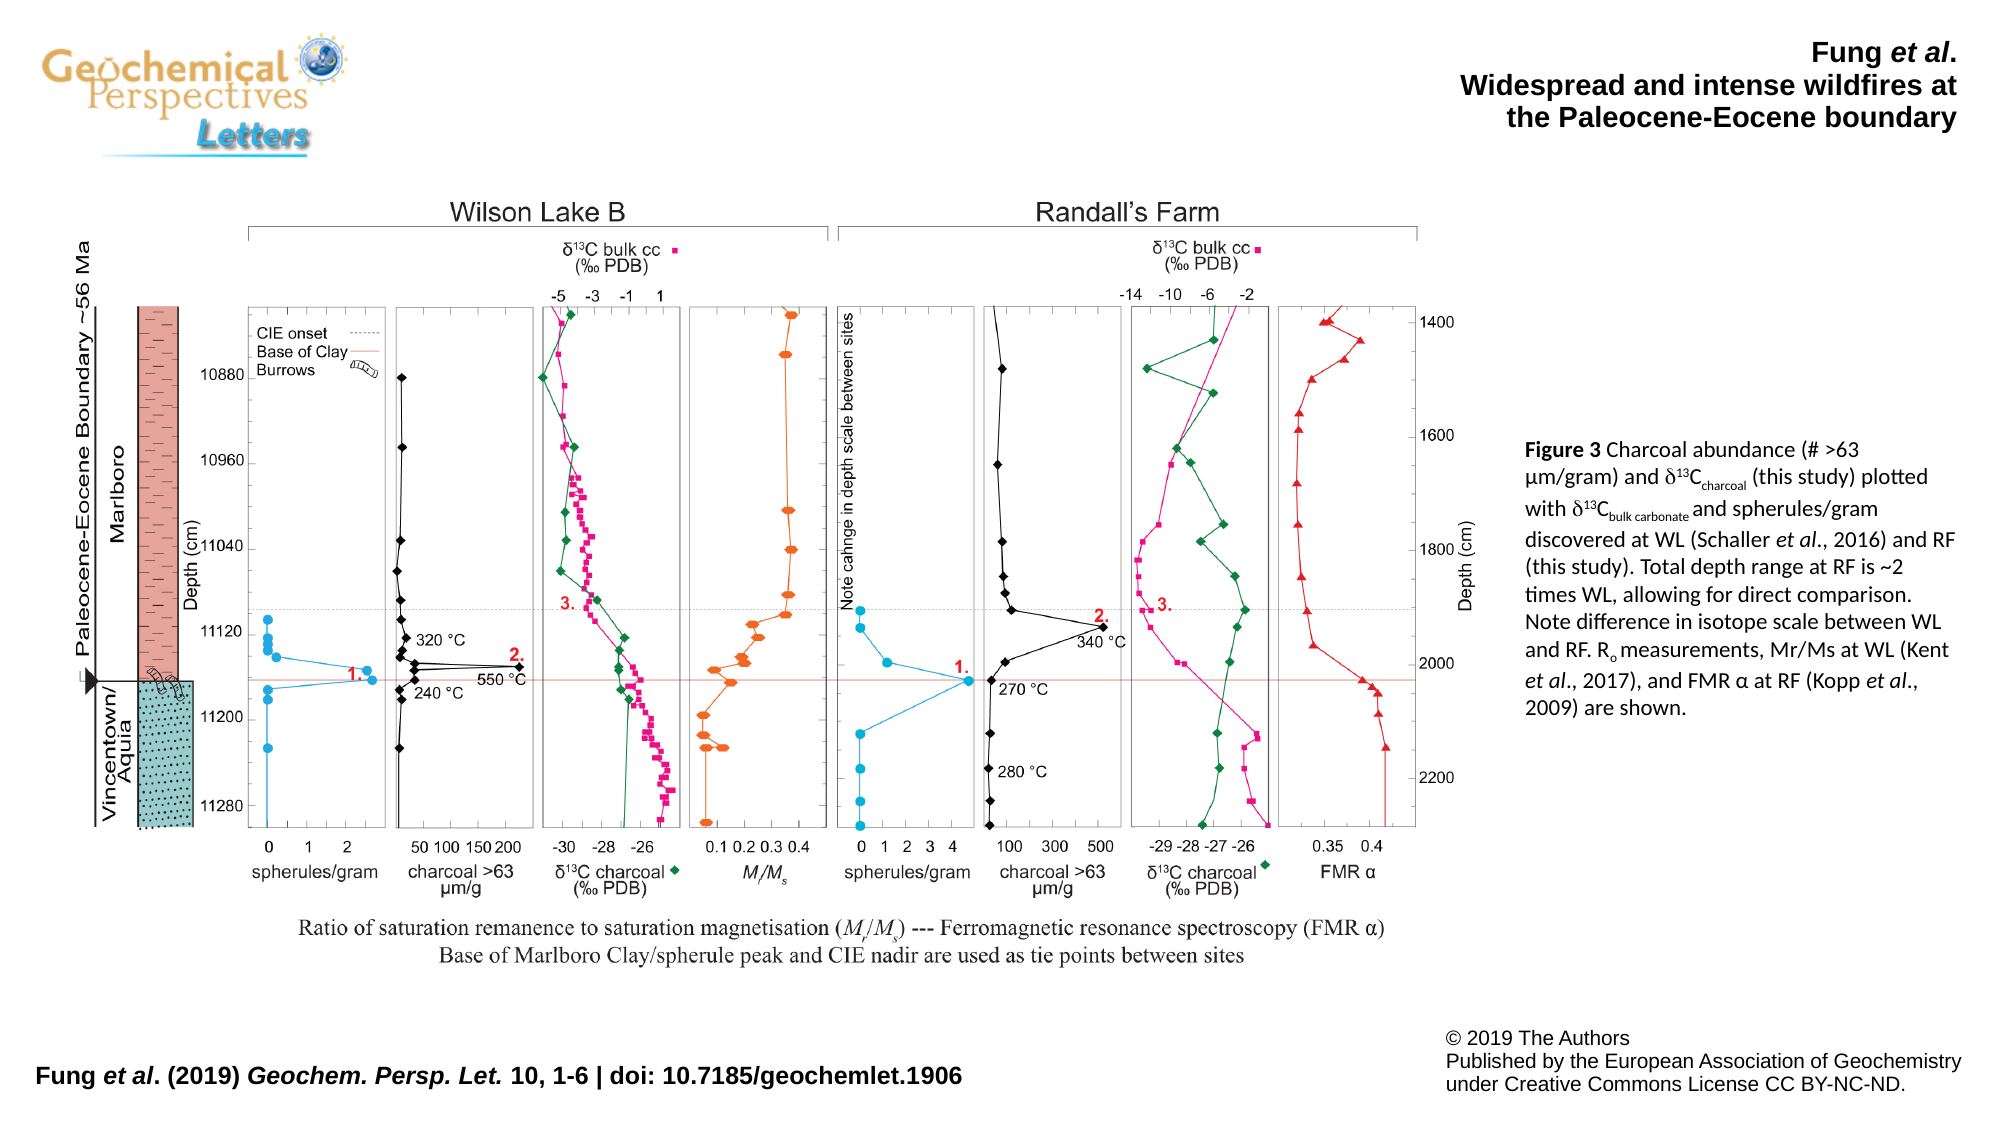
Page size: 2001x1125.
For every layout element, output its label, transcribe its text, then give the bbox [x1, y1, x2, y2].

text_box Fung et al. Widespread and intense wildfires at the Paleocene-Eocene boundary [1406, 29, 1973, 142]
picture [35, 29, 368, 167]
picture [53, 186, 1482, 972]
text_box © 2019 The Authors Published by the European Association of Geochemistry under Creative Commons License CC BY-NC-ND. [1445, 1026, 1973, 1097]
text_box Figure 3 Charcoal abundance (# >63 μm/gram) and 13Ccharcoal (this study) plotted with 13Cbulk carbonate and spherules/gram discovered at WL (Schaller et al., 2016) and RF (this study). Total depth range at RF is ~2 times WL, allowing for direct comparison. Note difference in isotope scale between WL and RF. Ro measurements, Mr/Ms at WL (Kent et al., 2017), and FMR α at RF (Kopp et al., 2009) are shown. [1510, 427, 1973, 728]
text_box Fung et al. (2019) Geochem. Persp. Let. 10, 1-6 | doi: 10.7185/geochemlet.1906 [35, 1061, 1235, 1110]
